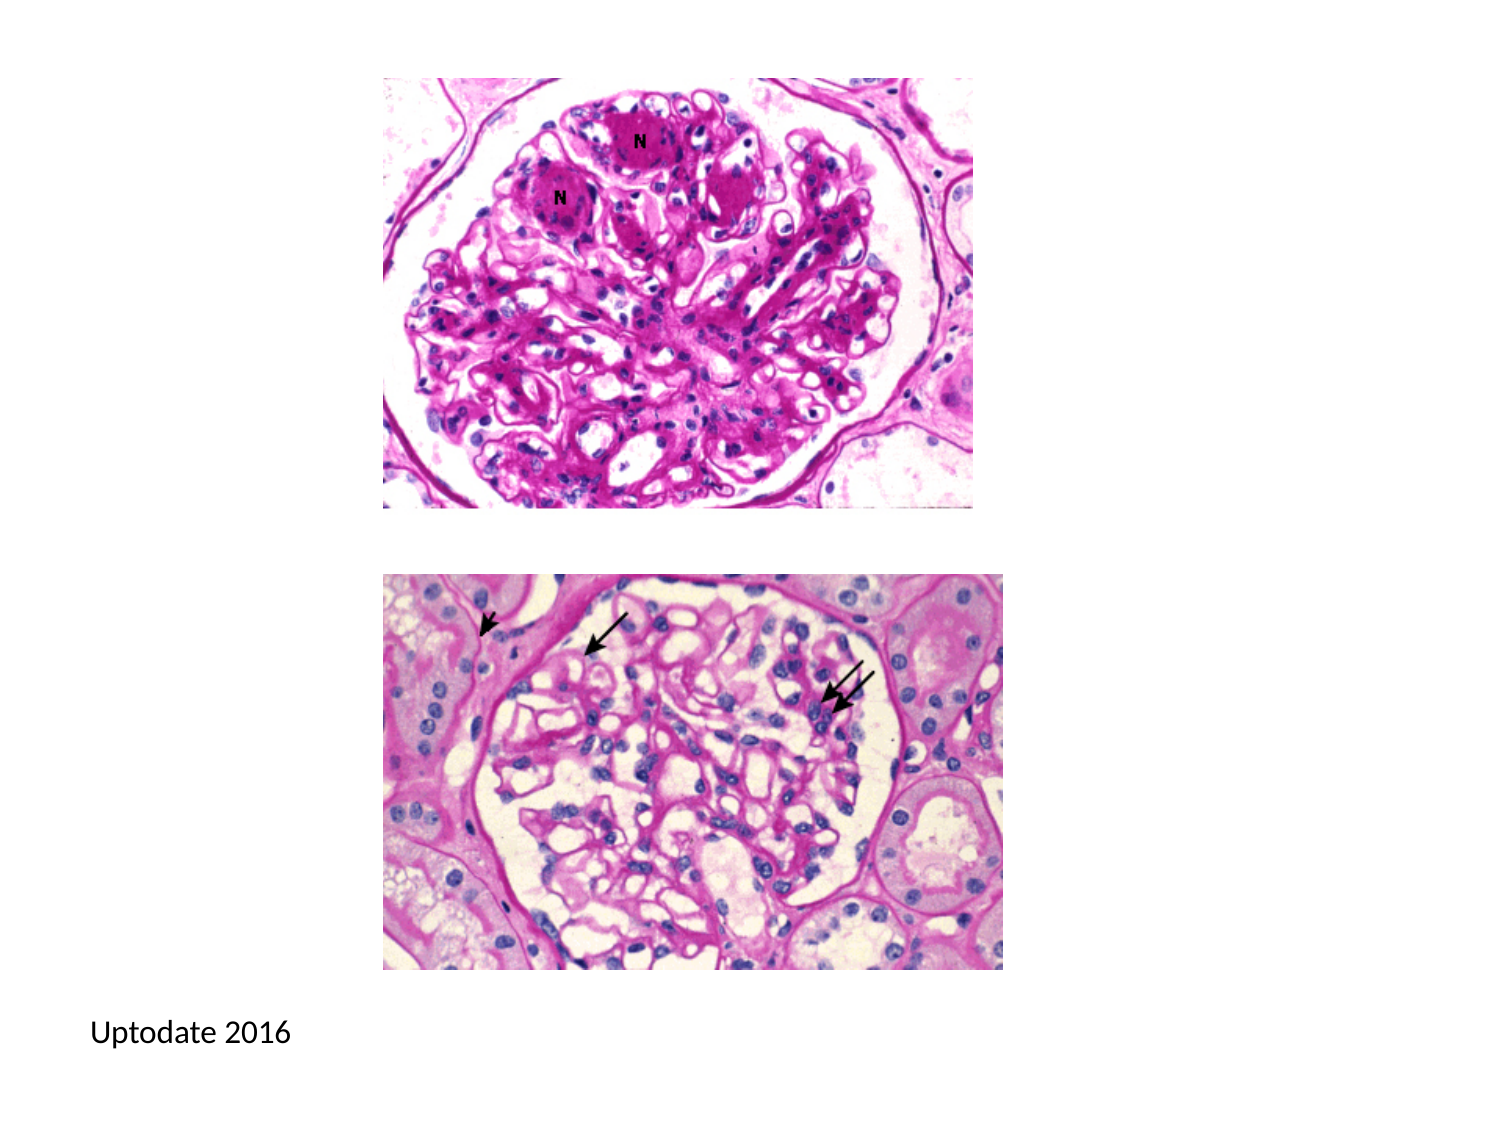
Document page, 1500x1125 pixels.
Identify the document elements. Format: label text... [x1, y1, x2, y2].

picture [383, 77, 974, 515]
list Uptodate 2016 [75, 262, 1425, 1059]
picture [383, 573, 1003, 970]
